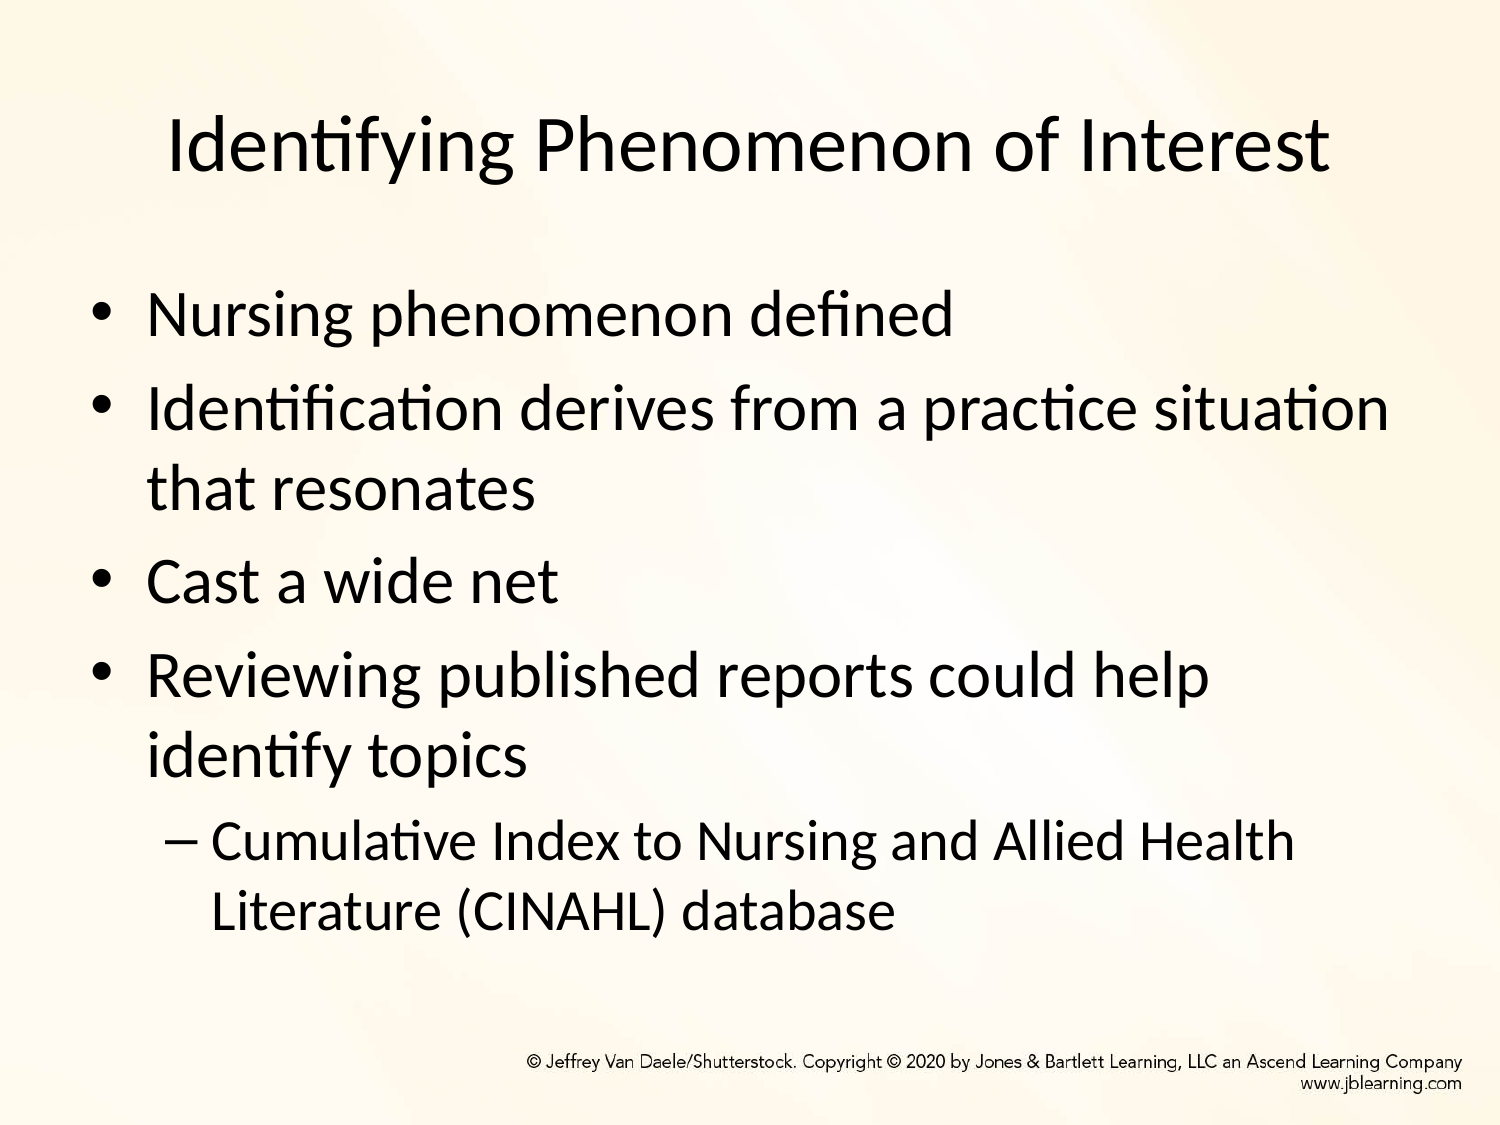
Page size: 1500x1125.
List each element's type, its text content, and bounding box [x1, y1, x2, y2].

picture [0, 0, 1500, 1125]
title Identifying Phenomenon of Interest [75, 45, 1425, 233]
list Nursing phenomenon defined Identification derives from a practice situation that resonates Cast a wide net Reviewing published reports could help identify topics Cumulative Index to Nursing and Allied Health Literature (CINAHL) database [75, 262, 1425, 1005]
